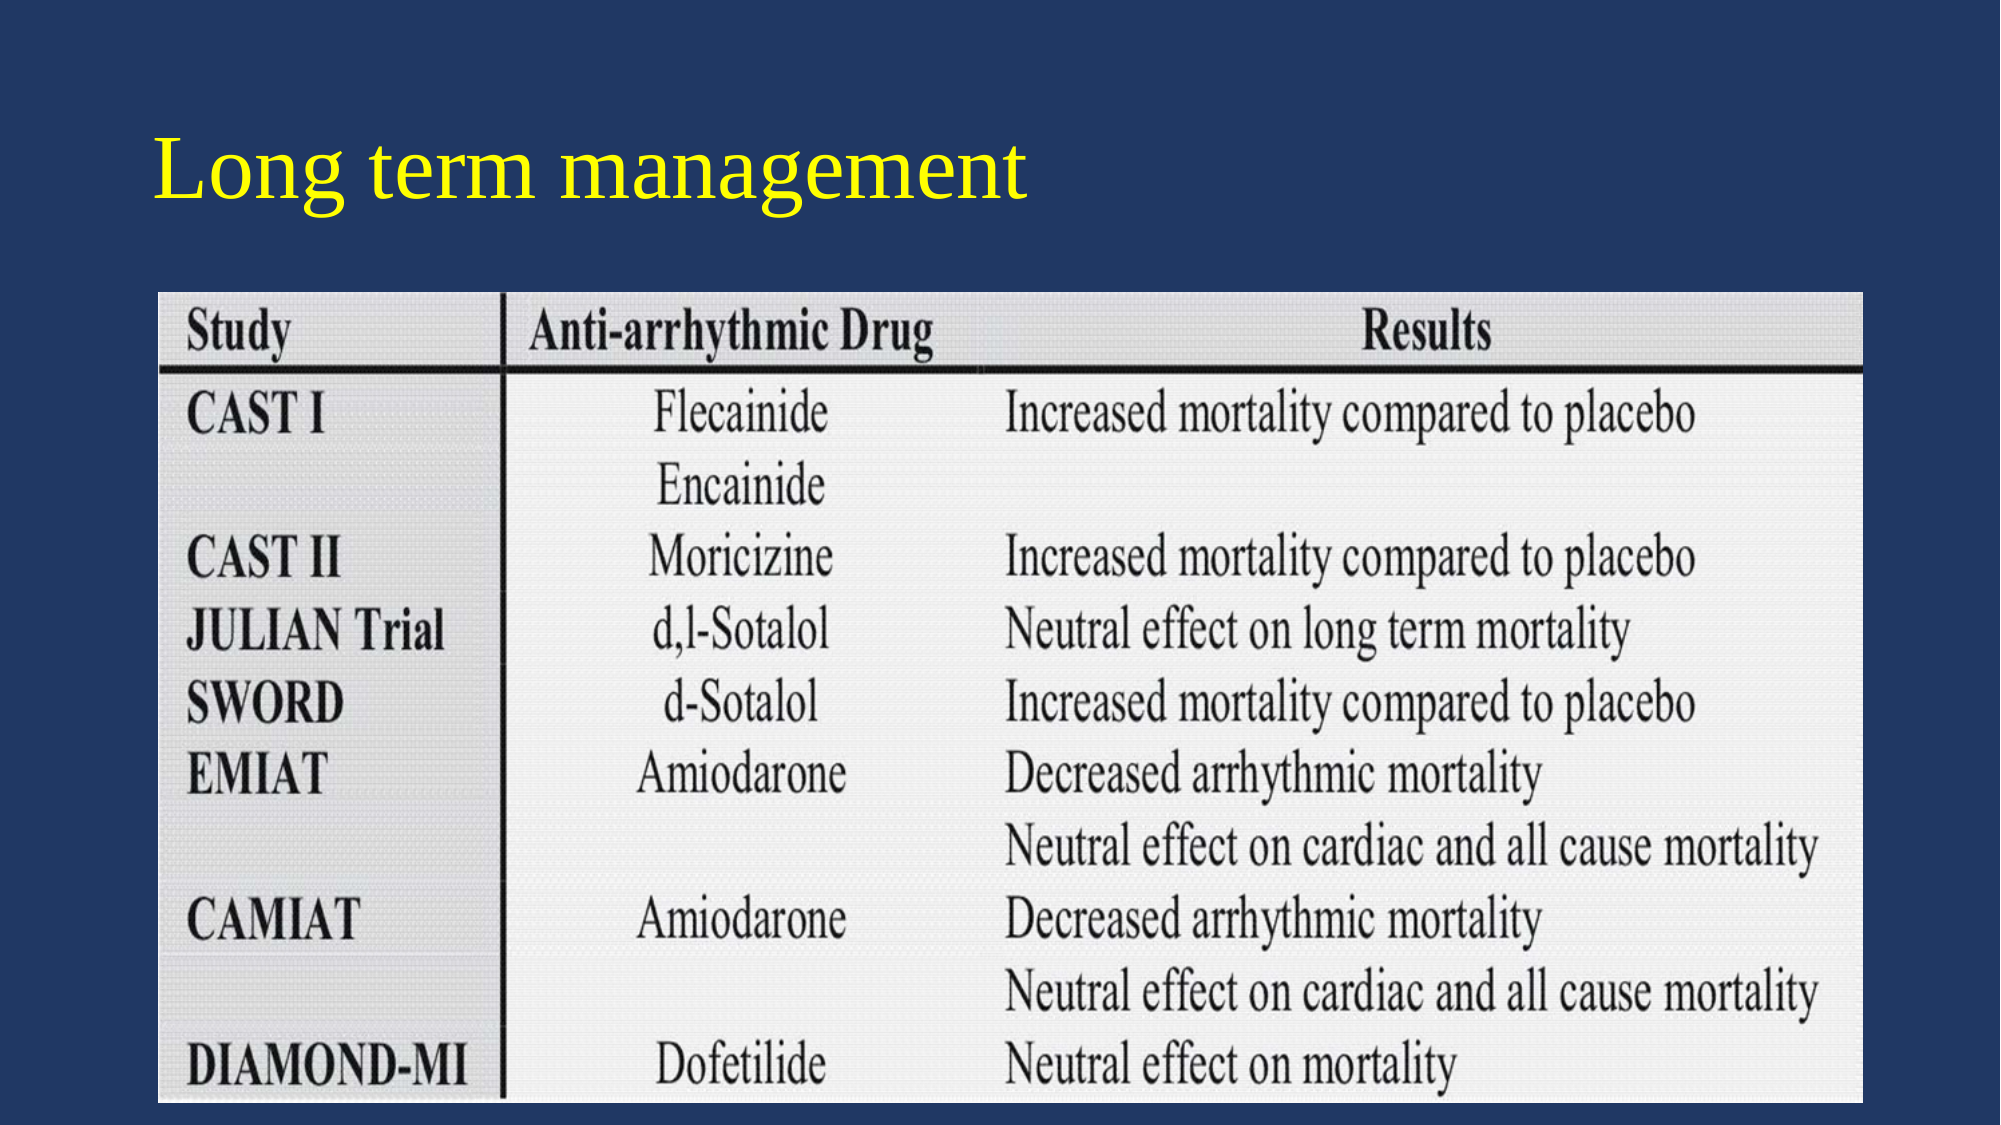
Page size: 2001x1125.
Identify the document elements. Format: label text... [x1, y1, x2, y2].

picture [158, 292, 1863, 1103]
title Long term management [137, 59, 1863, 278]
